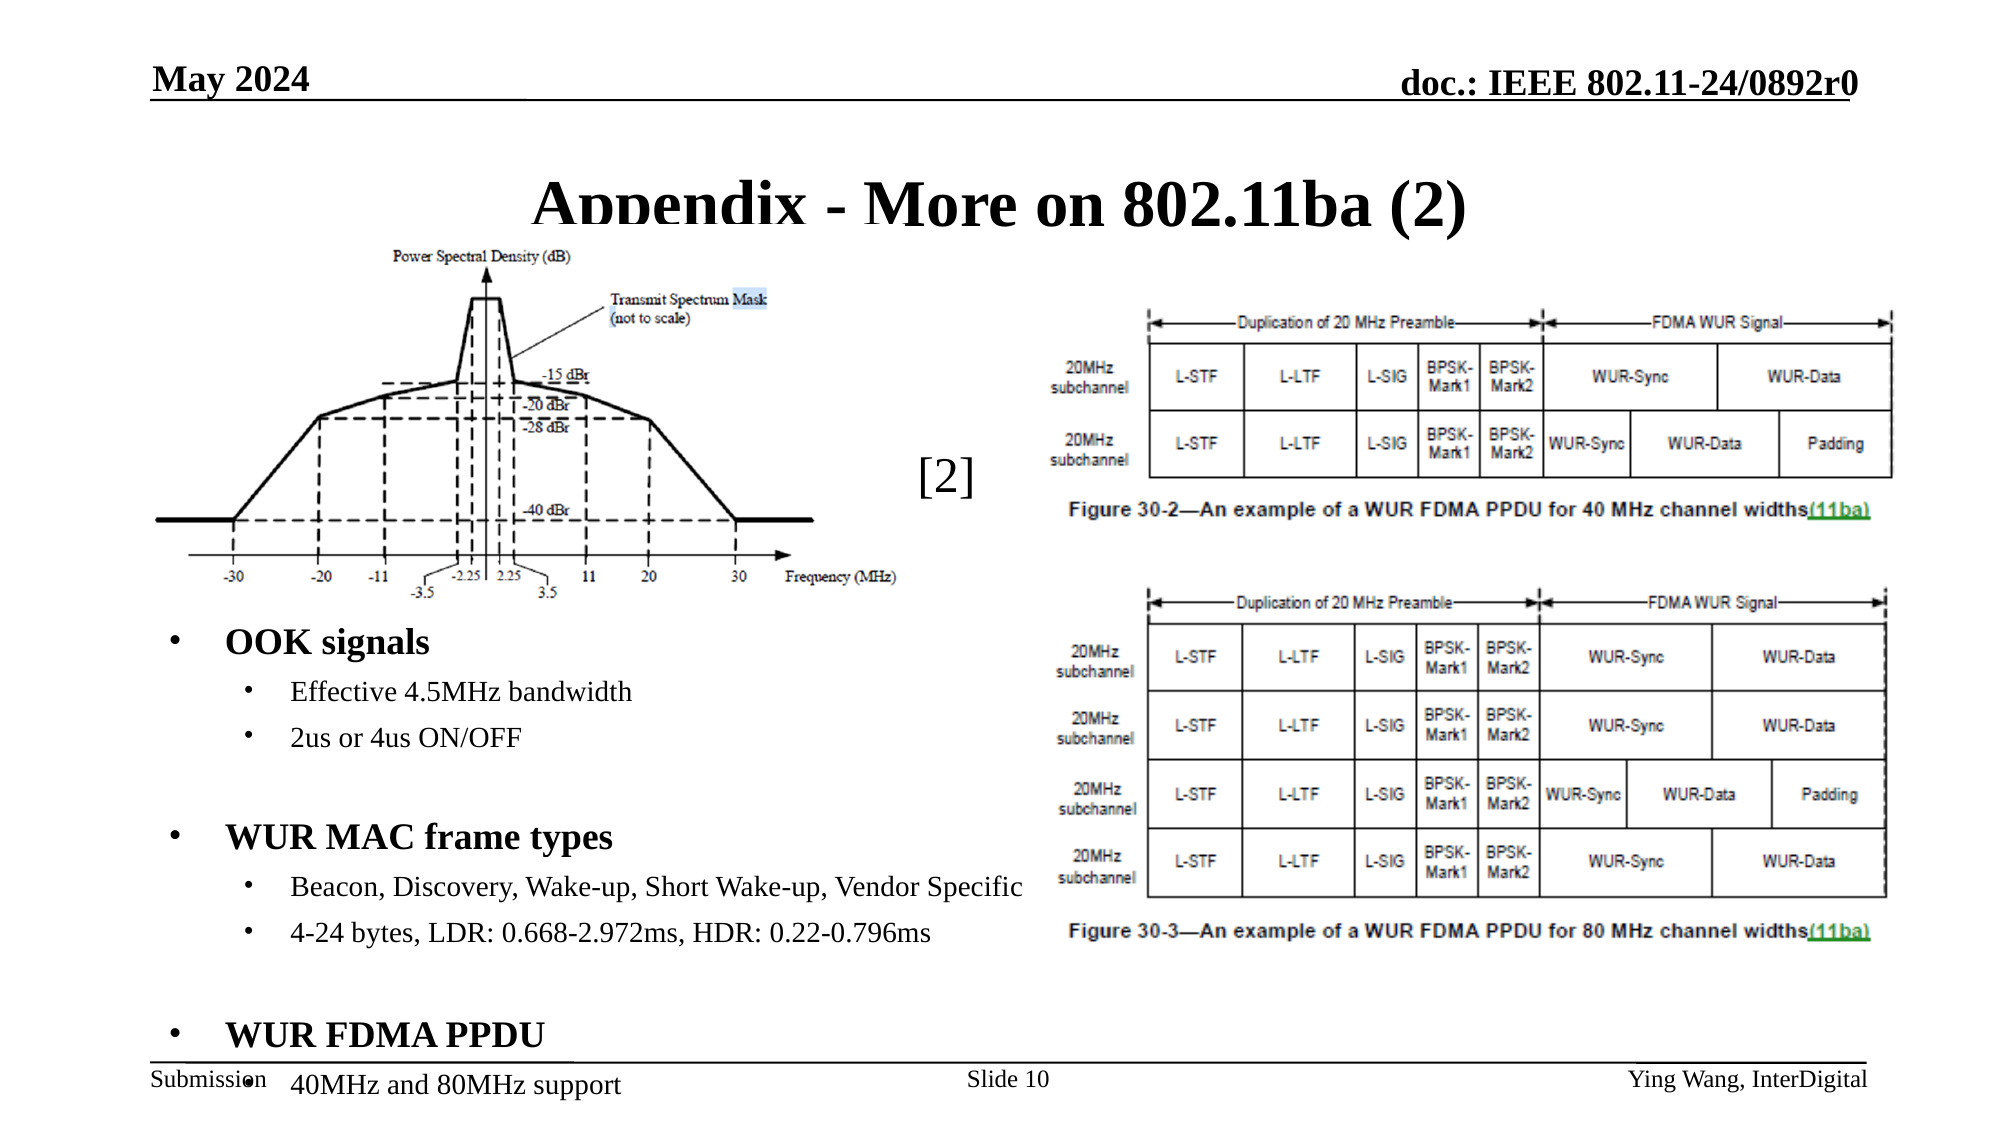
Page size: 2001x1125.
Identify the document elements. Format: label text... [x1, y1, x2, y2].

slide_number Slide 10 [950, 1061, 1067, 1123]
list OOK signals Effective 4.5MHz bandwidth 2us or 4us ON/OFF WUR MAC frame types Beacon, Discovery, Wake-up, Short Wake-up, Vendor Specific 4-24 bytes, LDR: 0.668-2.972ms, HDR: 0.22-0.796ms WUR FDMA PPDU 40MHz and 80MHz support [153, 609, 1854, 1098]
picture [112, 224, 906, 617]
text_box [2] [910, 435, 991, 510]
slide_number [152, 54, 563, 100]
title Appendix - More on 802.11ba (2) [149, 112, 1850, 288]
footer Ying Wang, InterDigital [1171, 1061, 1869, 1093]
picture [1035, 287, 1901, 947]
